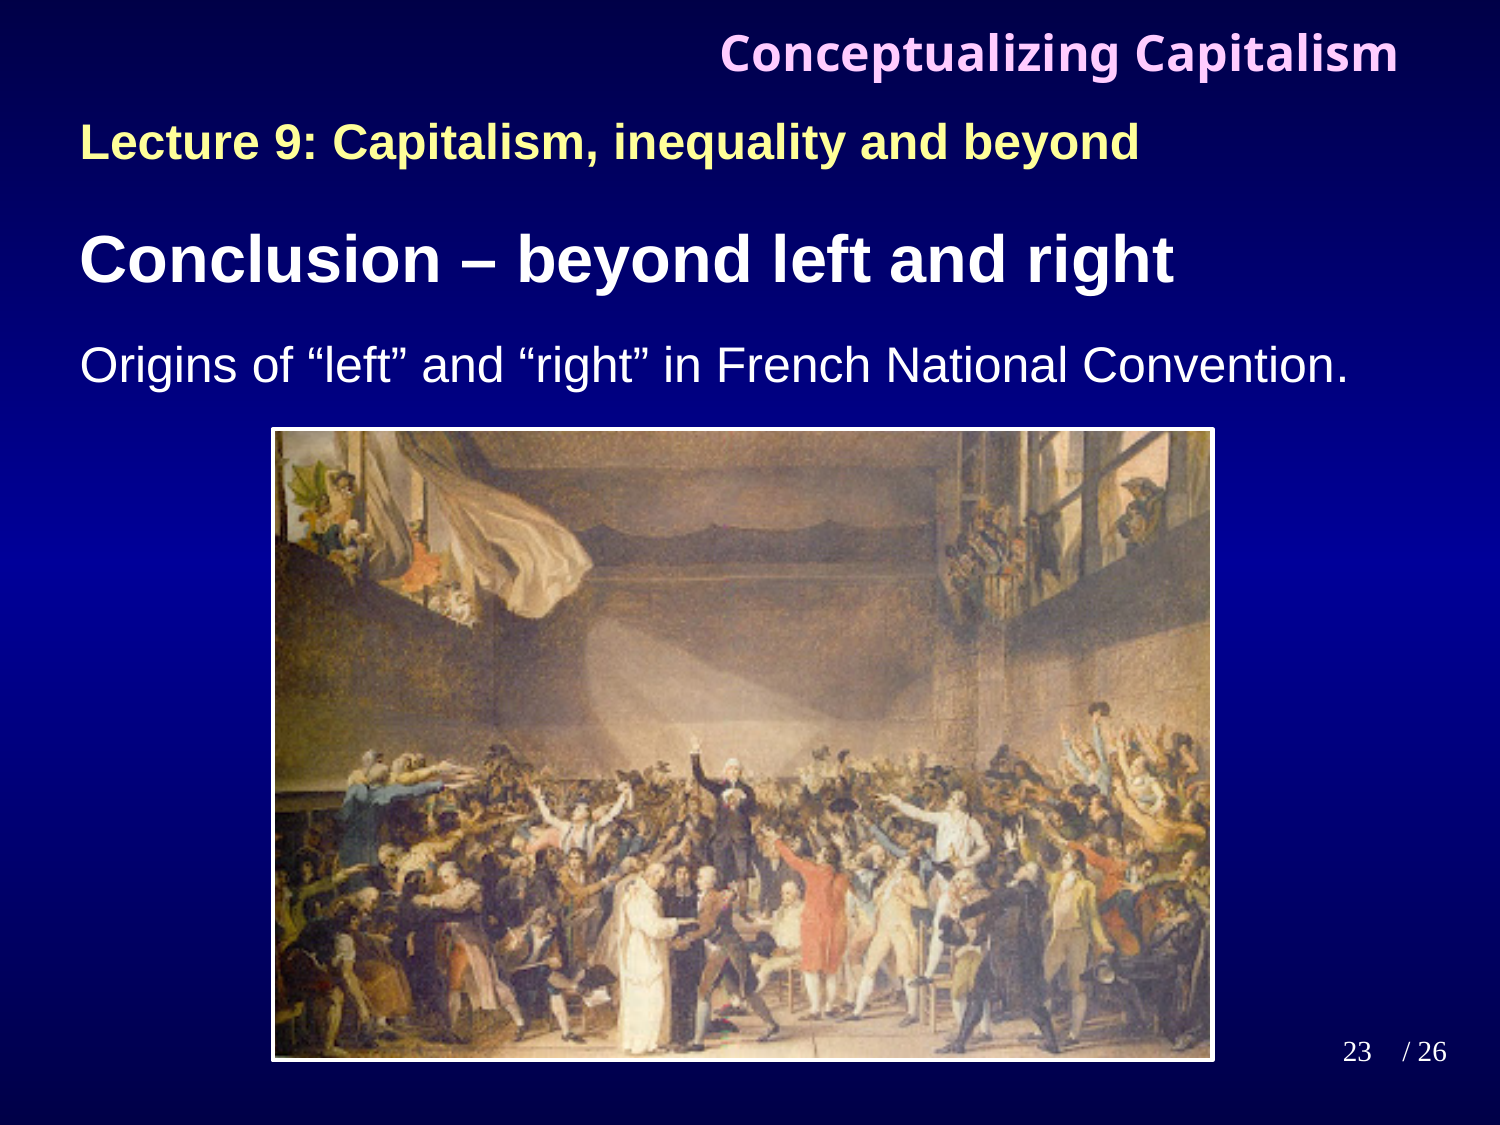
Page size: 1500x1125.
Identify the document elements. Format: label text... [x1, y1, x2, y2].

text_box Lecture 9: Capitalism, inequality and beyond [64, 101, 1235, 177]
text_box Conclusion – beyond left and right Origins of “left” and “right” in French National Convention. [64, 208, 1421, 401]
slide_number 23 [1257, 1024, 1388, 1101]
title Conceptualizing Capitalism [620, 1, 1500, 102]
text_box / 26 [1387, 1024, 1500, 1075]
picture [274, 430, 1211, 1059]
